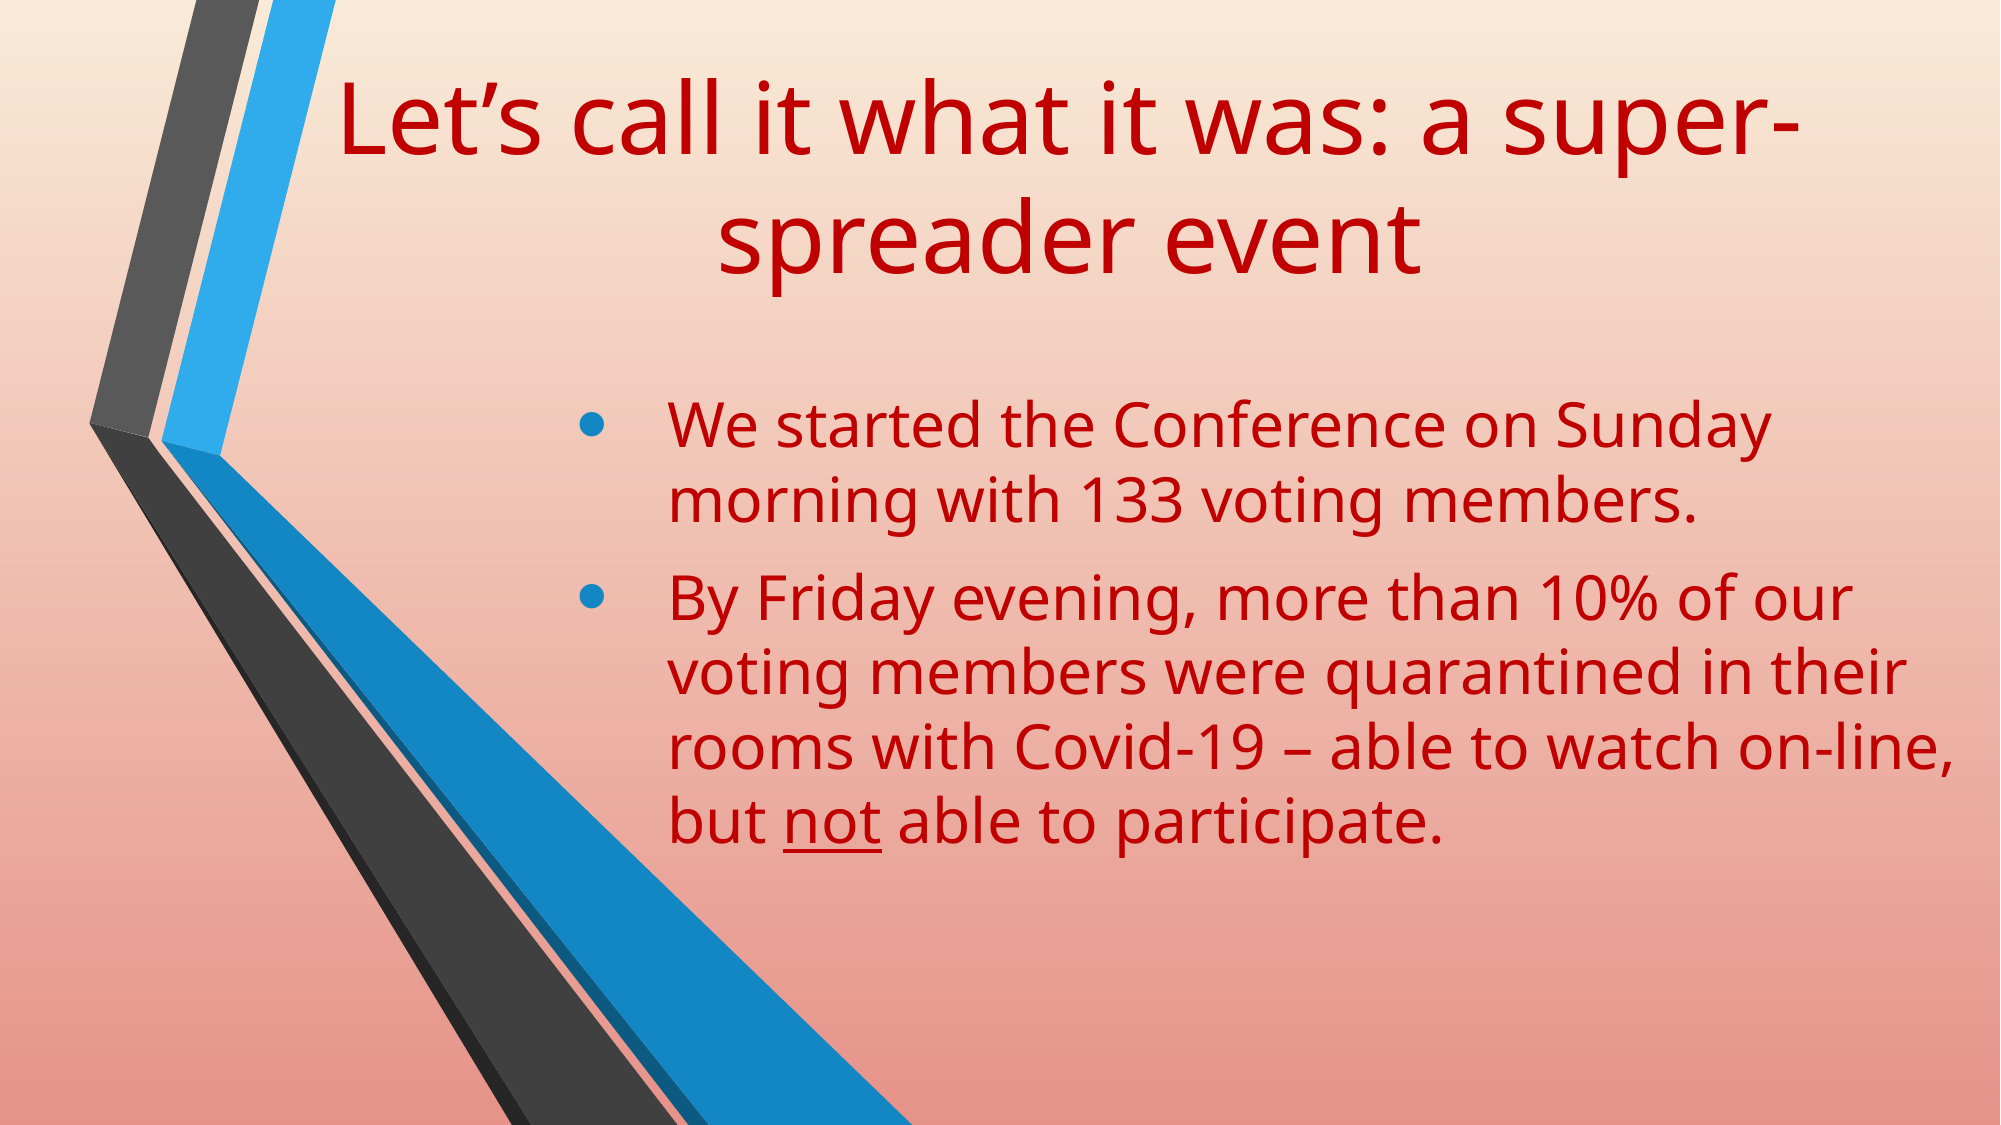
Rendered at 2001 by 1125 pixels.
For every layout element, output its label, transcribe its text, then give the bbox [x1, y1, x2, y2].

title Let’s call it what it was: a super-spreader event [312, 40, 1827, 302]
subtitle We started the Conference on Sunday morning with 133 voting members. By Friday evening, more than 10% of our voting members were quarantined in their rooms with Covid-19 – able to watch on-line, but not able to participate. [560, 378, 1975, 871]
